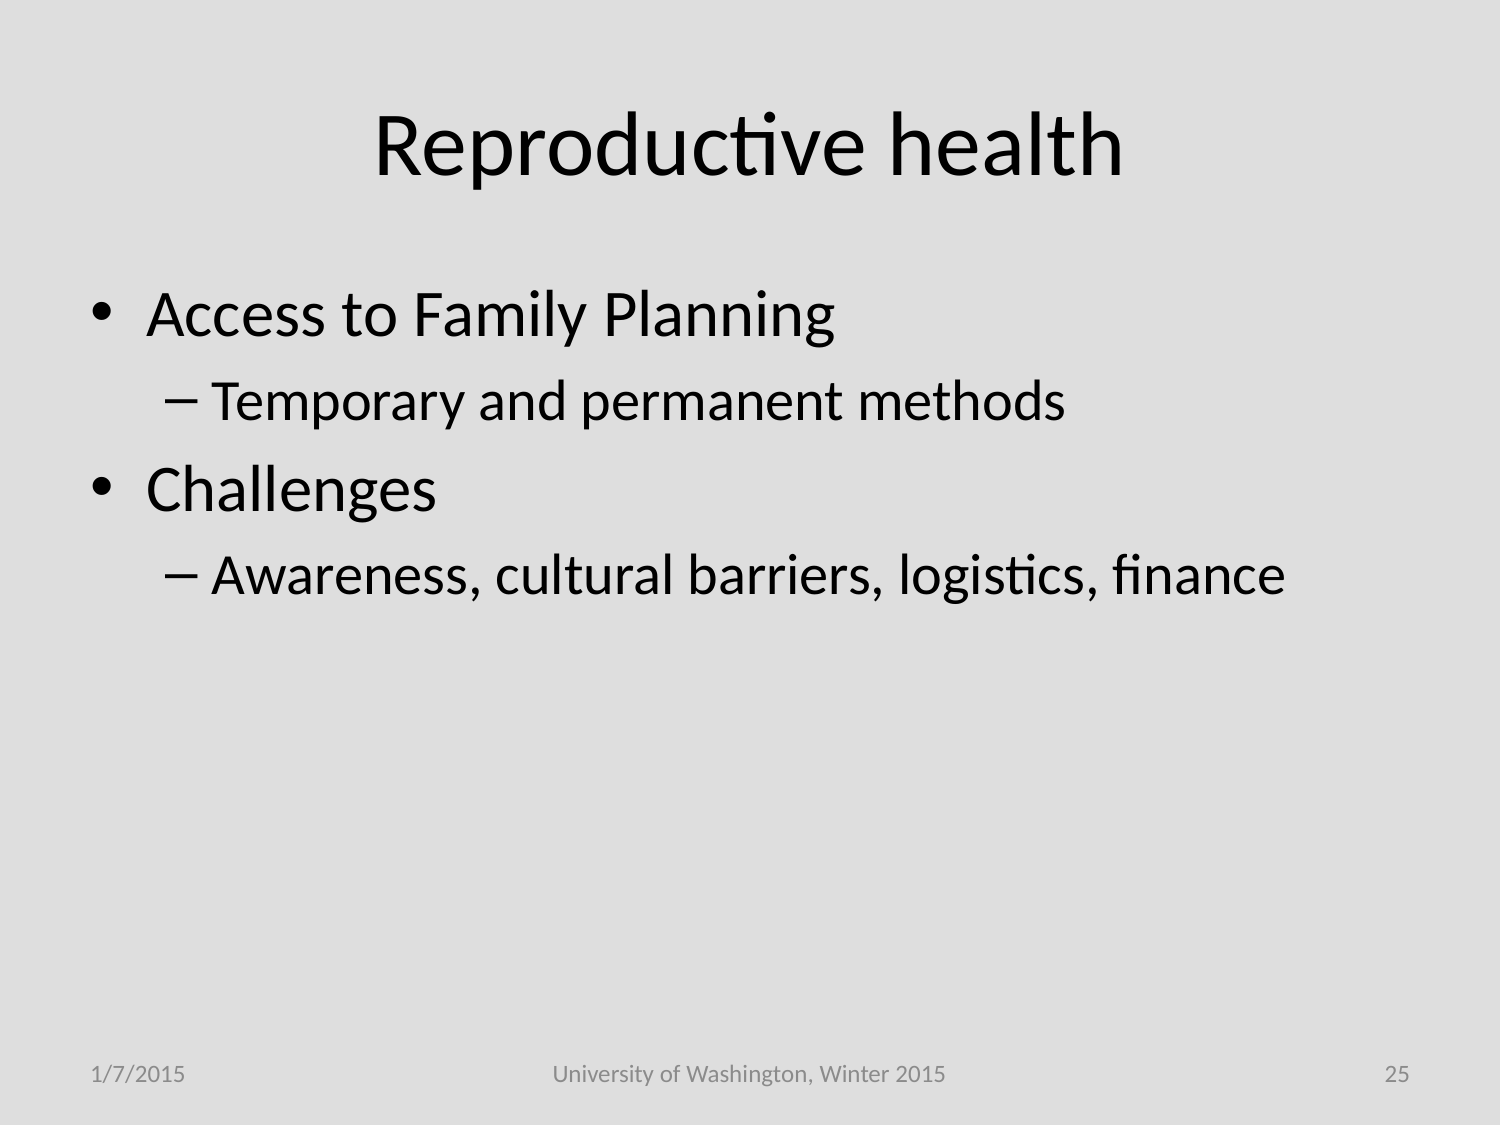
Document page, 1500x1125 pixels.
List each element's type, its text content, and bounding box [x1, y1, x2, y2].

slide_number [75, 1042, 425, 1103]
title Reproductive health [75, 45, 1425, 233]
footer University of Washington, Winter 2015 [512, 1042, 988, 1103]
list Access to Family Planning Temporary and permanent methods Challenges Awareness, cultural barriers, logistics, finance [75, 262, 1425, 1005]
slide_number 25 [1074, 1042, 1425, 1103]
